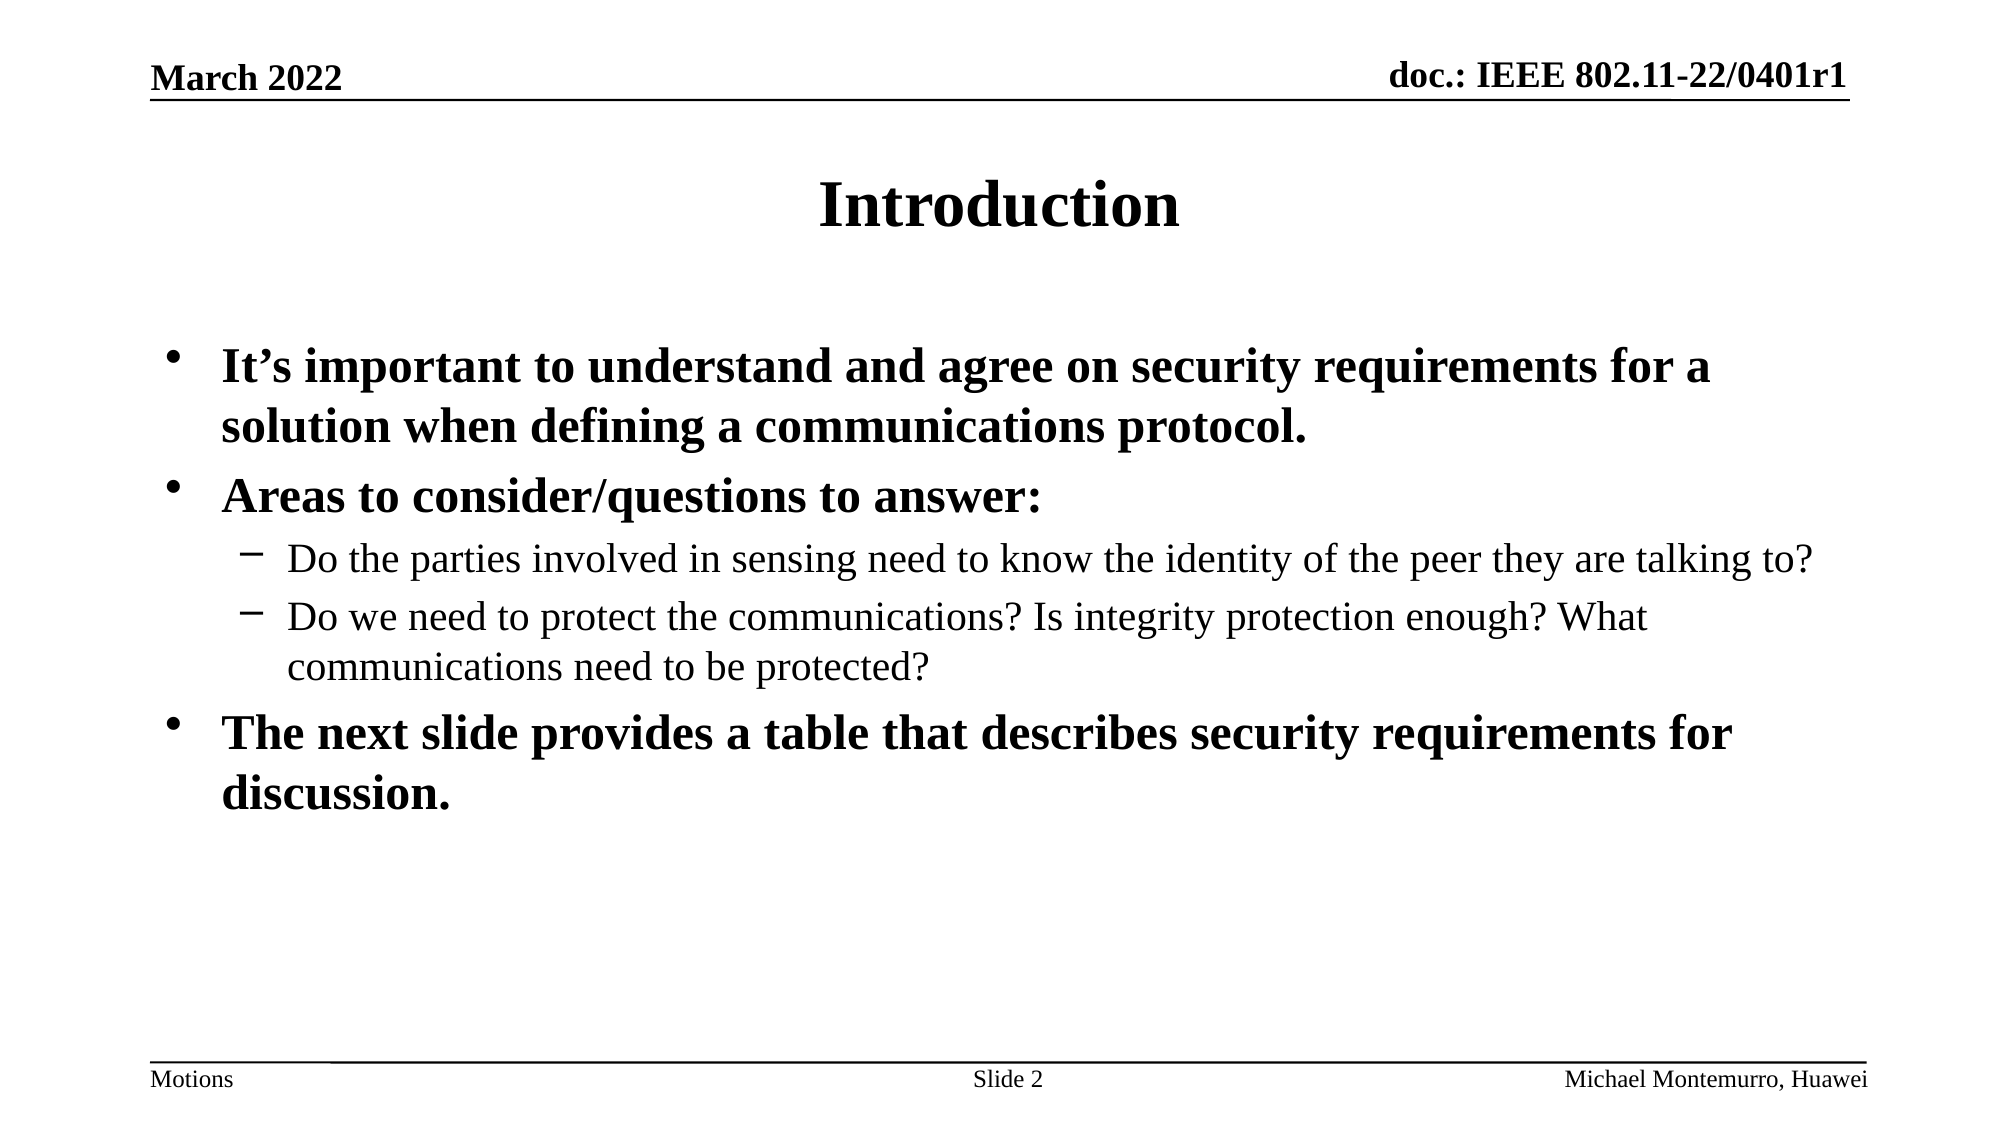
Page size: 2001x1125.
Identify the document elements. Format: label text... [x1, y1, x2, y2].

list It’s important to understand and agree on security requirements for a solution when defining a communications protocol. Areas to consider/questions to answer: Do the parties involved in sensing need to know the identity of the peer they are talking to? Do we need to protect the communications? Is integrity protection enough? What communications need to be protected? The next slide provides a table that describes security requirements for discussion. [150, 324, 1850, 1000]
title Introduction [150, 112, 1850, 288]
footer Michael Montemurro, Huawei [1266, 1061, 1869, 1093]
slide_number Slide 2 [972, 1061, 1045, 1093]
